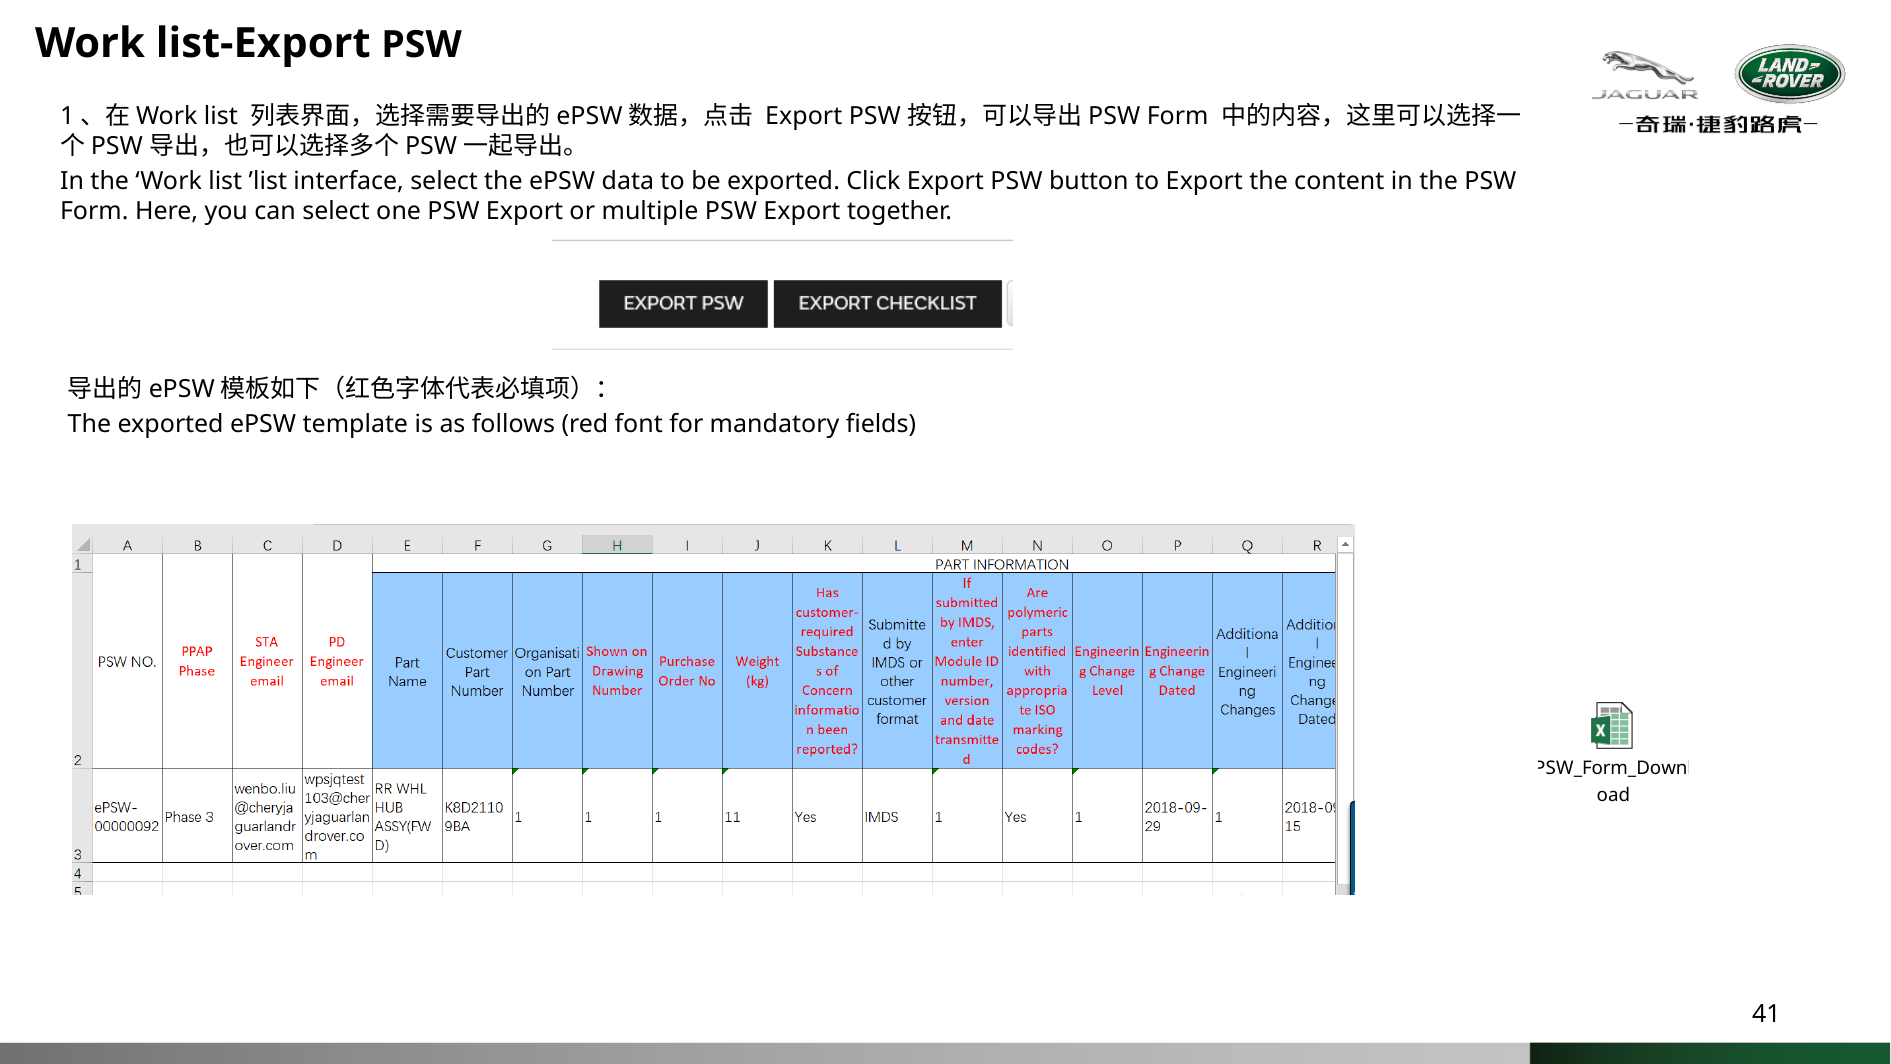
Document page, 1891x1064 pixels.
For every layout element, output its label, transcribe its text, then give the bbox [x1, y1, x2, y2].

slide_number 41 [1354, 985, 1796, 1043]
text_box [1537, 700, 1689, 834]
text_box 导出的ePSW模板如下（红色字体代表必填项）： The exported ePSW template is as follows (red font for mandatory fields) [52, 372, 1628, 473]
text_box 1、在Work list 列表界面，选择需要导出的ePSW数据，点击 Export PSW按钮，可以导出PSW Form 中的内容，这里可以选择一个PSW导出，也可以选择多个PSW一起导出。 In the ‘Work list ’list interface, select the ePSW data to be exported. Click Export PSW button to Export the content in the PSW Form. Here, you can select one PSW Export or multiple PSW Export together. [44, 105, 1540, 254]
picture [0, 0, 1891, 1064]
text_box Work list-Export PSW [19, 6, 1086, 75]
